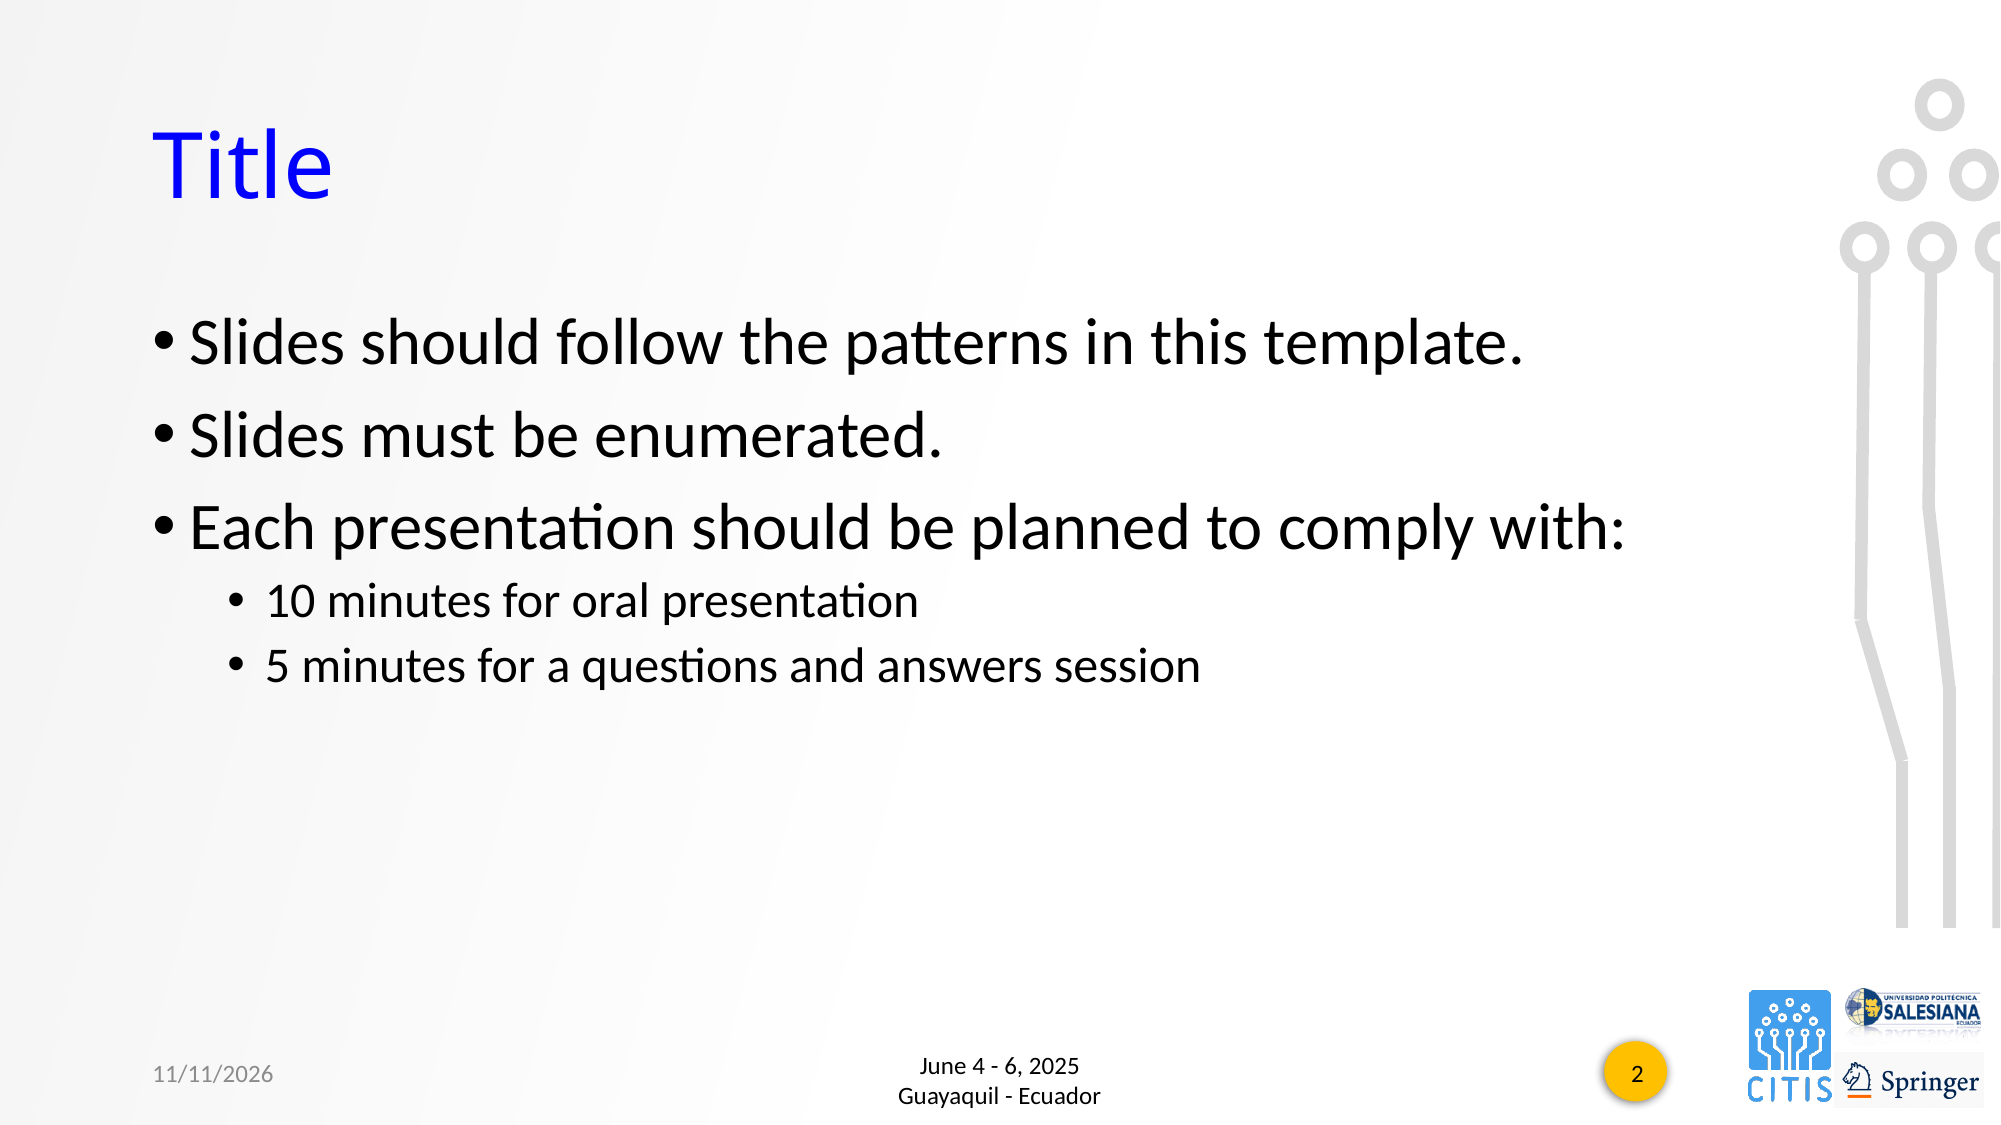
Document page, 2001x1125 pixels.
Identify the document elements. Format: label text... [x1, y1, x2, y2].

footer June 4 - 6, 2025 Guayaquil - Ecuador [662, 1042, 1338, 1103]
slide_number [137, 1042, 588, 1103]
slide_number 2 [1412, 1042, 1863, 1103]
list Slides should follow the patterns in this template. Slides must be enumerated. Each presentation should be planned to comply with: 10 minutes for oral presentation 5 minutes for a questions and answers session [137, 299, 1863, 1014]
title Title [137, 59, 1863, 278]
picture [1729, 988, 1981, 1046]
picture [1834, 1052, 1984, 1108]
